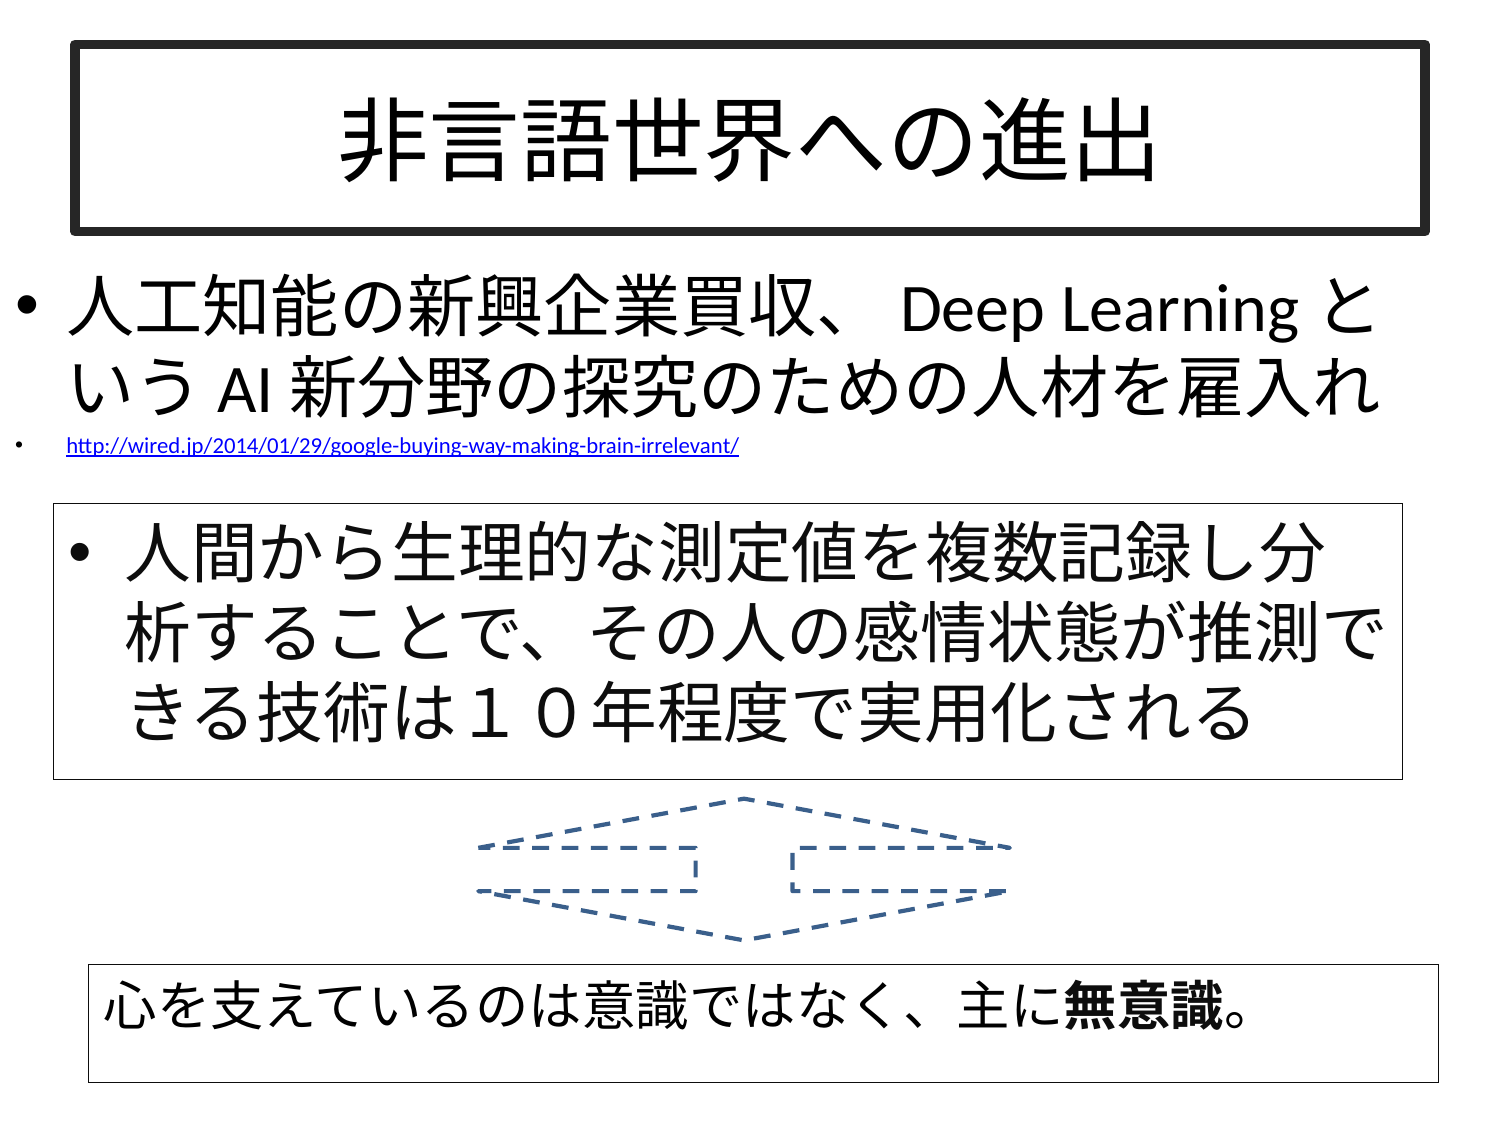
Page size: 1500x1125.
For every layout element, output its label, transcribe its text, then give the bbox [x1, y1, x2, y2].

text_box [476, 796, 1012, 943]
list 人工知能の新興企業買収、Deep LearningというAI新分野の探究のための人材を雇入れ http://wired.jp/2014/01/29/google-buying-way-making-brain-irrelevant/ [0, 255, 1459, 528]
text_box 人間から生理的な測定値を複数記録し分析することで、その人の感情状態が推測できる技術は１０年程度で実用化される [53, 503, 1403, 780]
text_box 心を支えているのは意識ではなく、主に無意識。 [88, 964, 1439, 1083]
title 非言語世界への進出 [75, 44, 1425, 232]
